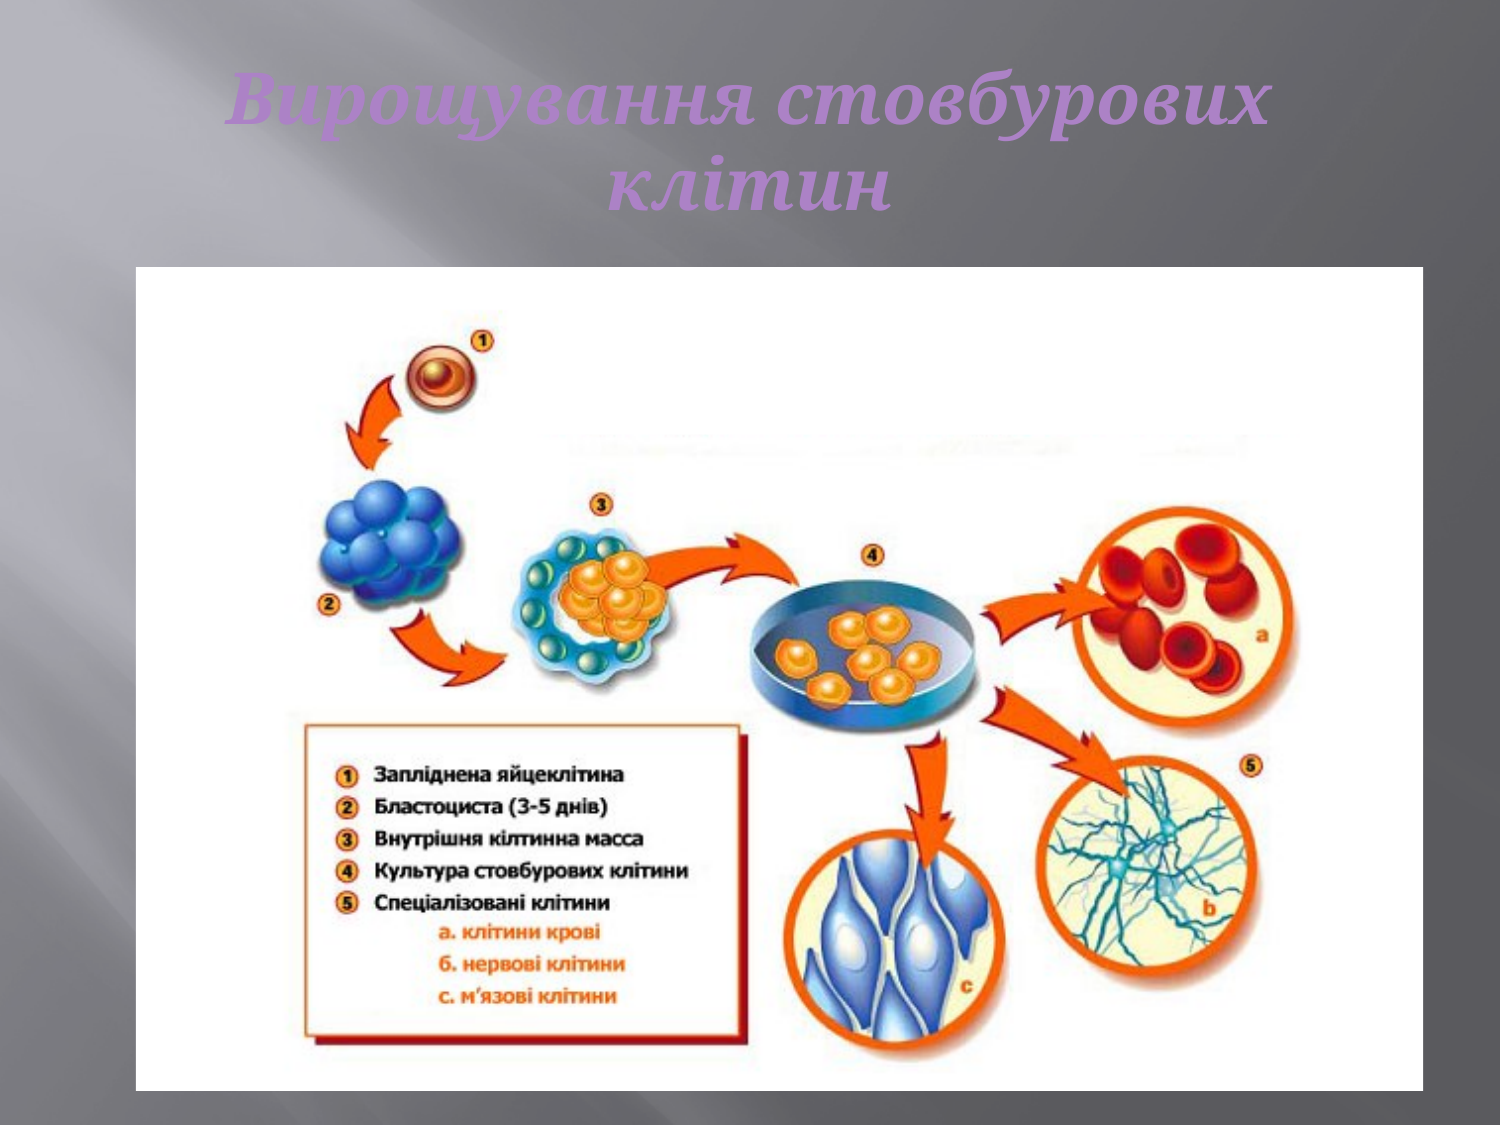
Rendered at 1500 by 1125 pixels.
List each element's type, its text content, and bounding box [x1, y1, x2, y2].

title Вирощування стовбурових клітин [75, 45, 1425, 233]
picture [135, 266, 1424, 1091]
